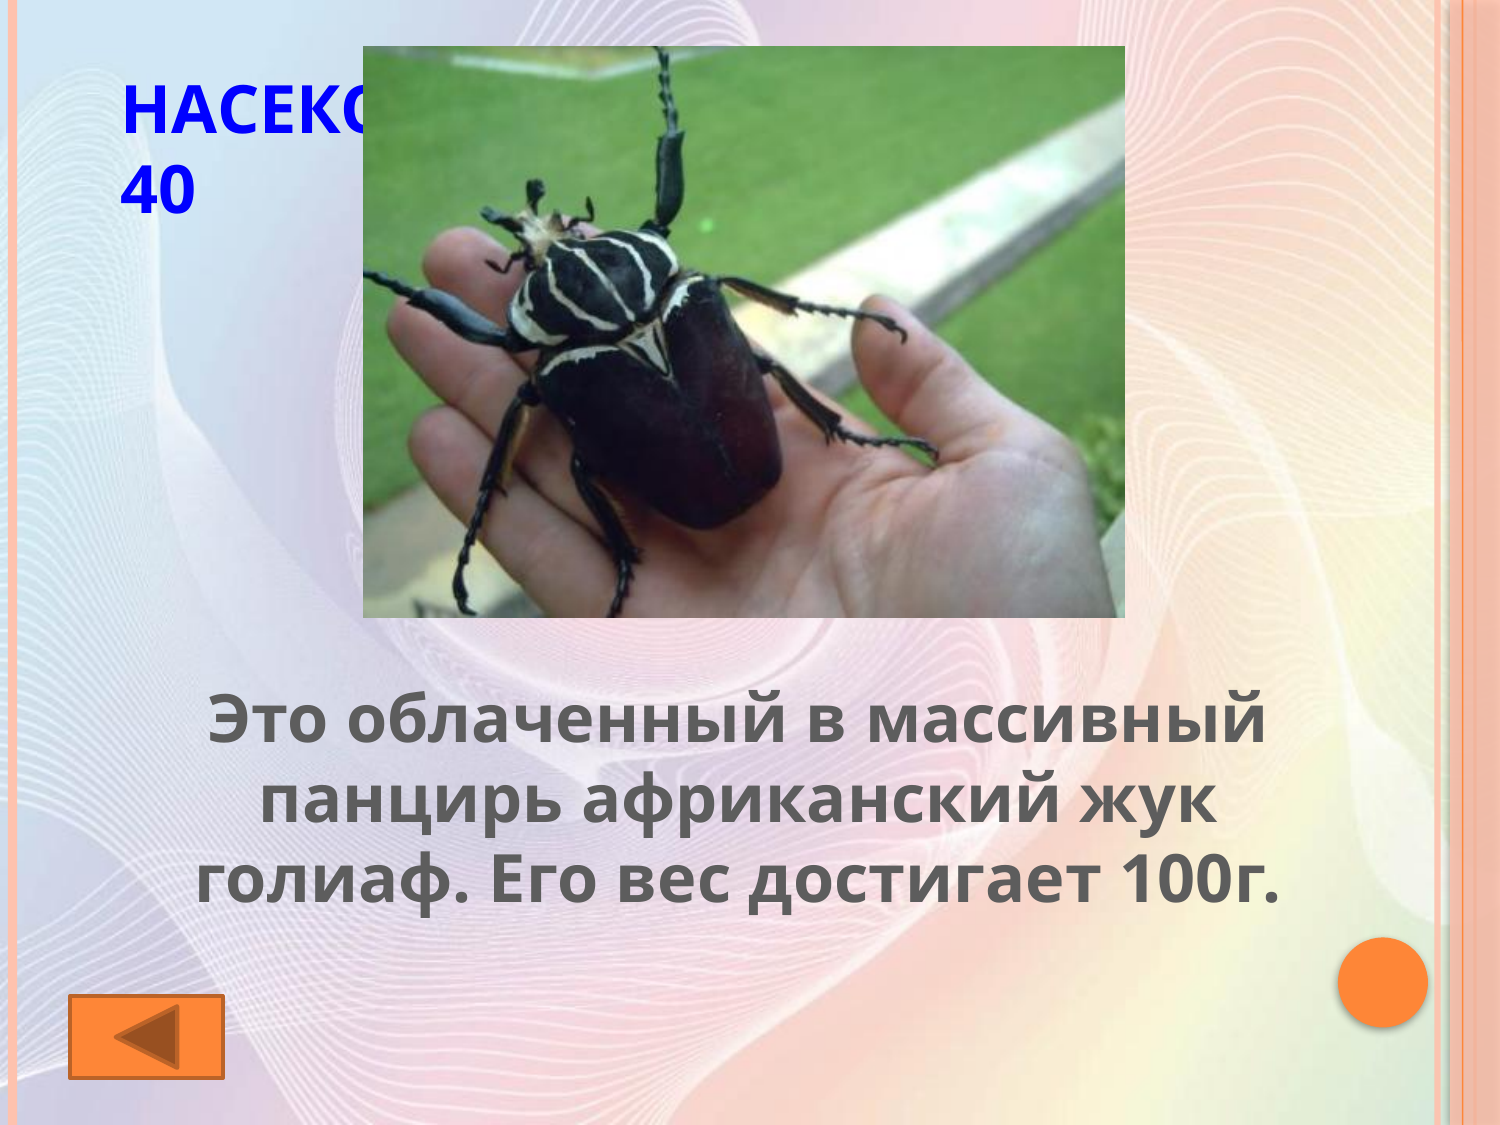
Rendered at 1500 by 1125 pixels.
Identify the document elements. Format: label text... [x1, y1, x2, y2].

title Насекомые-рекордсмены 40 [105, 46, 113, 235]
text_box [68, 994, 225, 1080]
picture [0, 0, 7, 1125]
picture [1441, 0, 1449, 1125]
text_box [116, 46, 1360, 926]
picture [18, 0, 1434, 1125]
